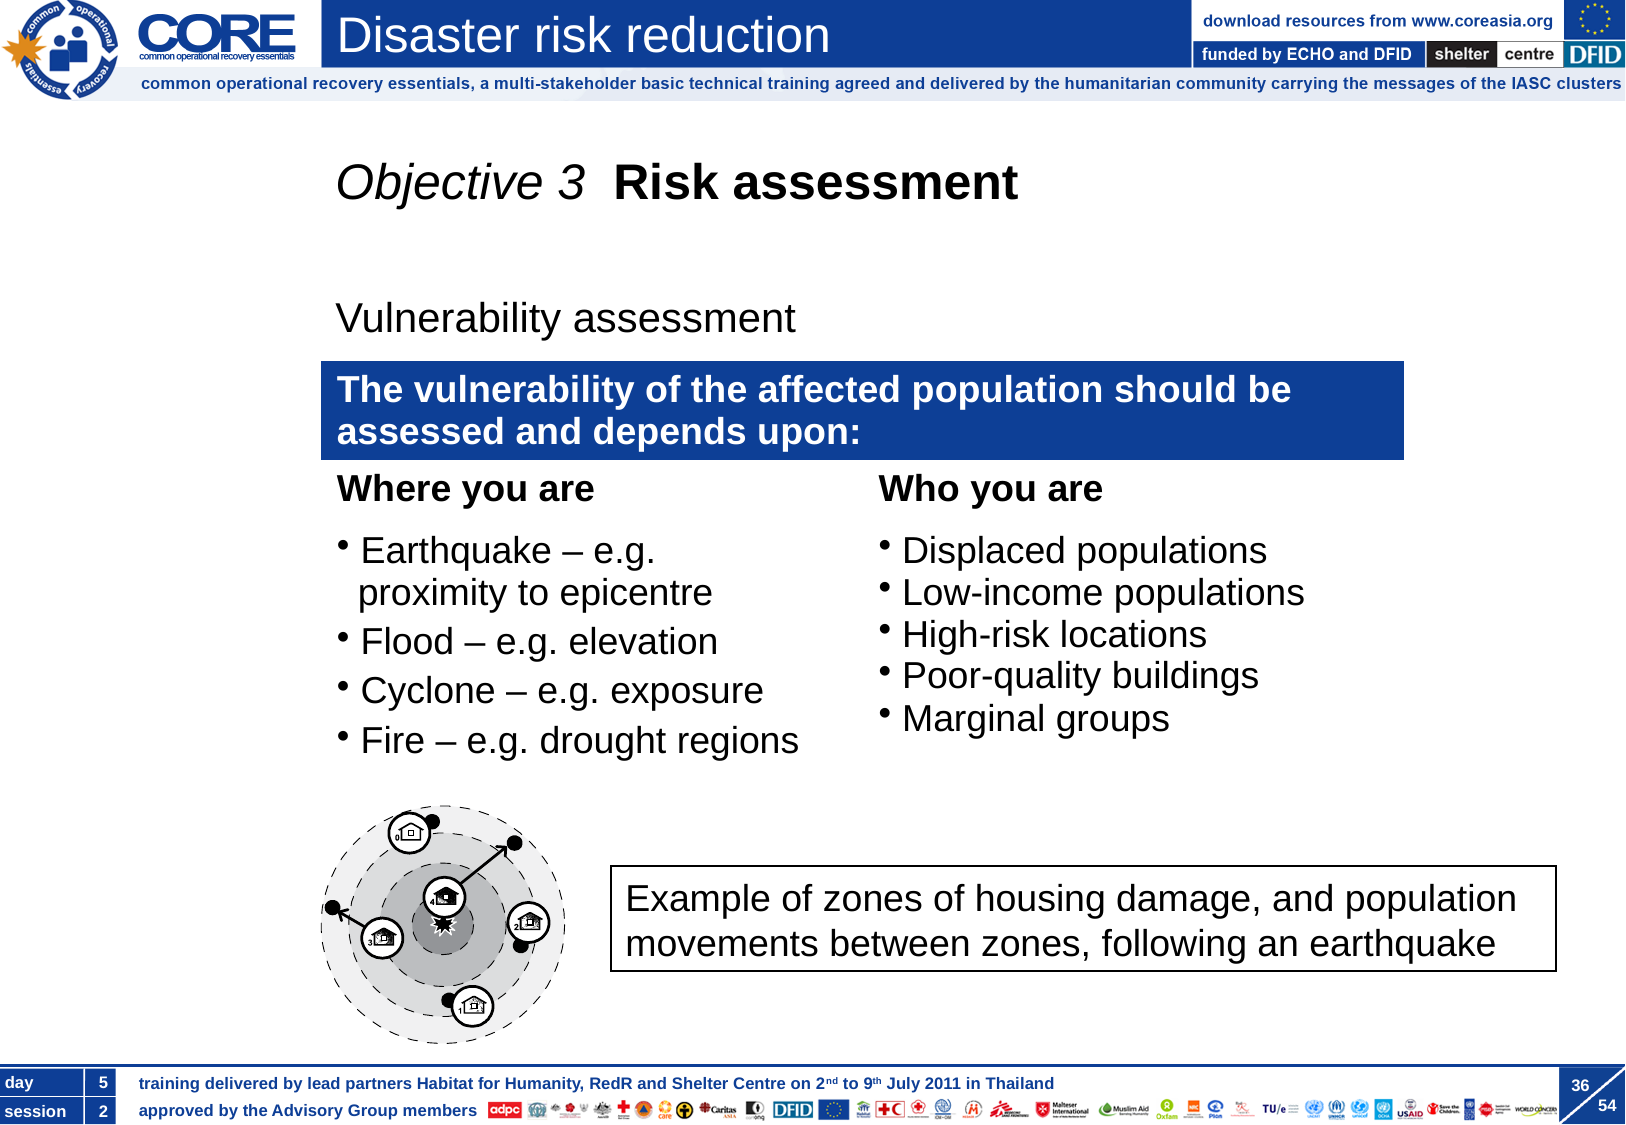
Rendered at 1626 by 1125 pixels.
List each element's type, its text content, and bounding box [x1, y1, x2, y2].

picture [1, 0, 1626, 101]
table_cell Displaced populations Low-income populations High-risk locations Poor-quality buildings Marginal groups [862, 522, 1404, 811]
table_header The vulnerability of the affected population should be assessed and depends upon: [321, 361, 1404, 460]
text_box Vulnerability assessment [320, 283, 1625, 361]
text_box Objective 3 Risk assessment [320, 141, 1625, 238]
picture [1570, 46, 1621, 63]
picture [488, 1093, 1557, 1125]
table_cell Who you are [862, 460, 1404, 522]
text_box Example of zones of housing damage, and population movements between zones, following an earthquake [610, 866, 1556, 971]
table_cell Earthquake – e.g. proximity to epicentre Flood – e.g. elevation Cyclone – e.g. exposure Fire – e.g. drought regions [321, 522, 862, 811]
table_cell Where you are [321, 460, 862, 522]
picture [320, 805, 566, 1045]
picture [1558, 1066, 1626, 1125]
